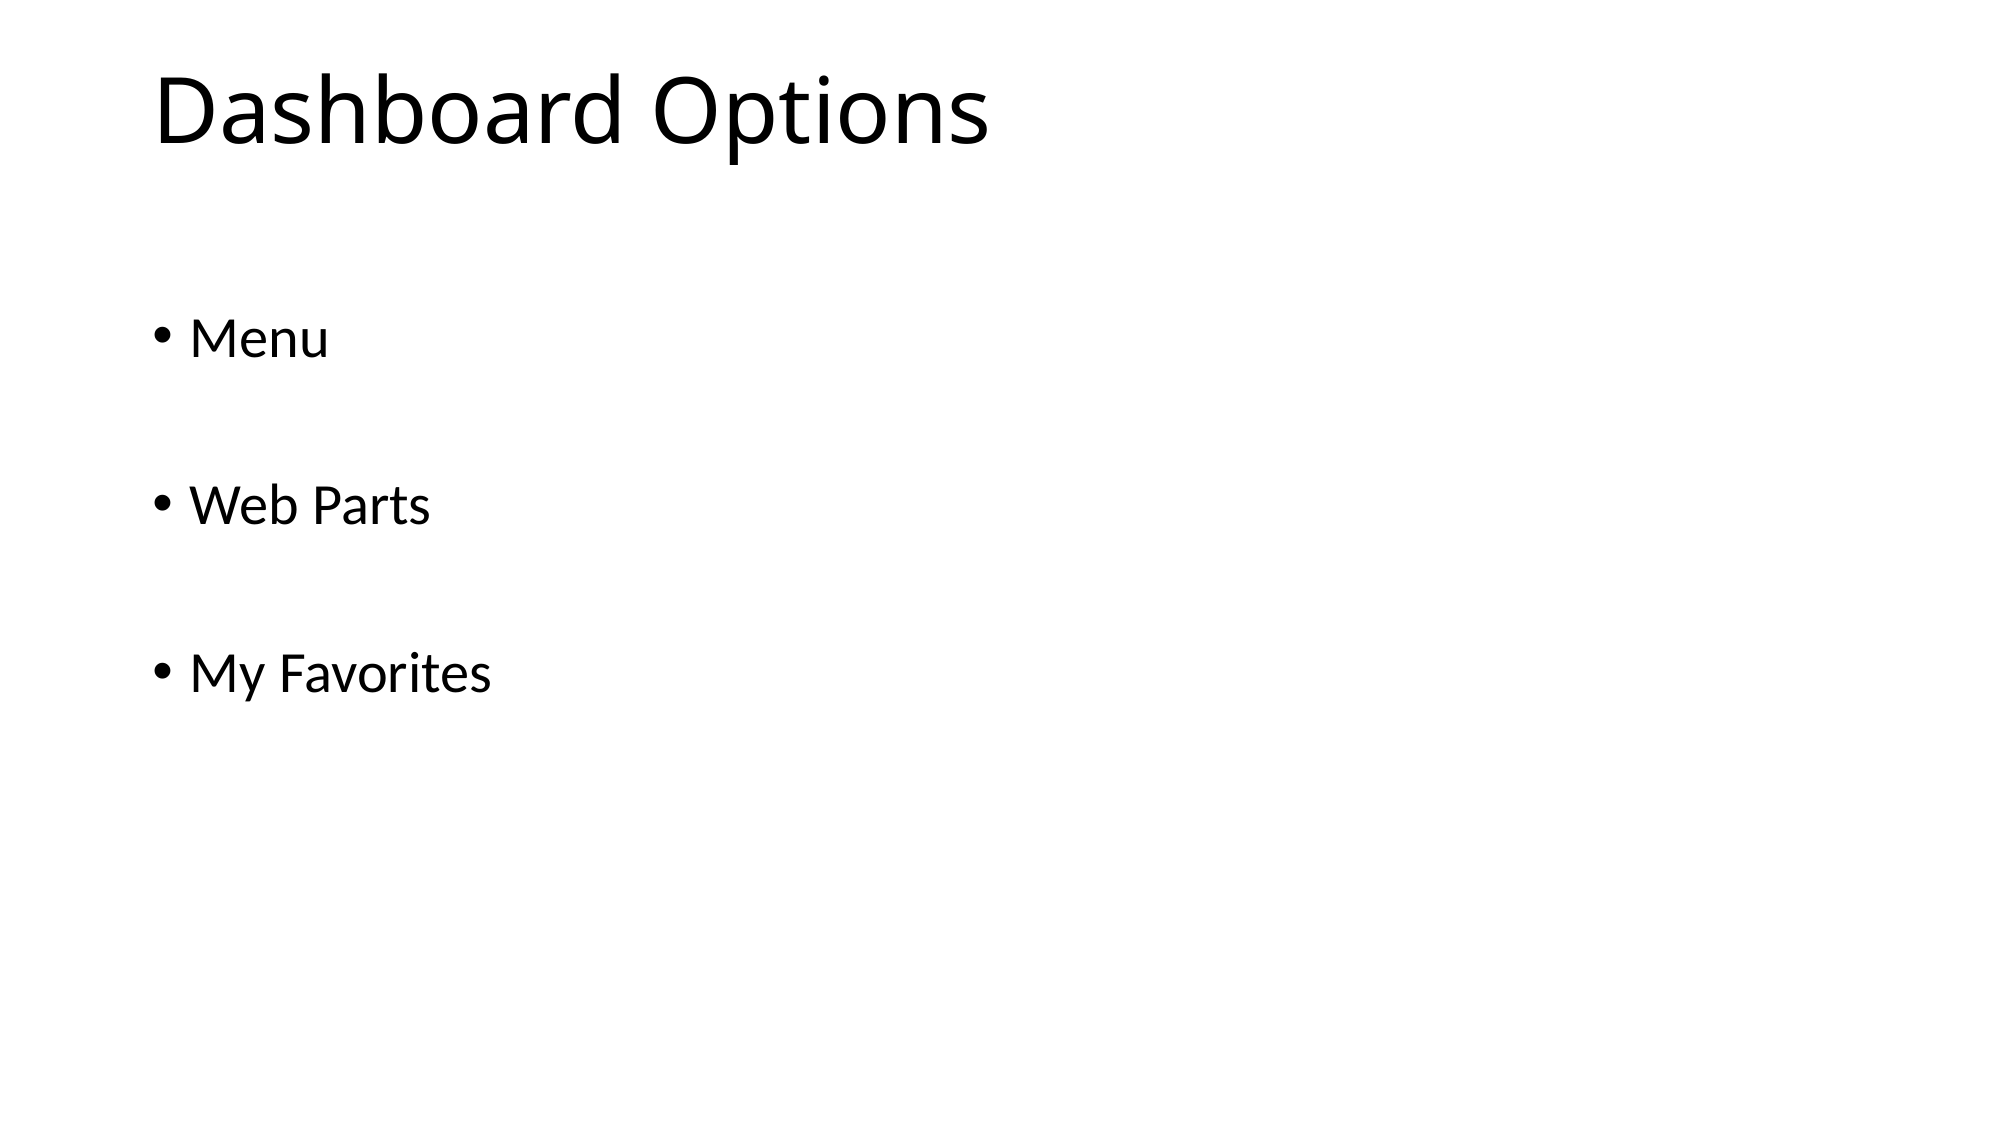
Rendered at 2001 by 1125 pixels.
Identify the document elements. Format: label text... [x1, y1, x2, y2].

title Dashboard Options [137, 59, 1863, 278]
list Menu Web Parts My Favorites [137, 299, 1863, 1014]
